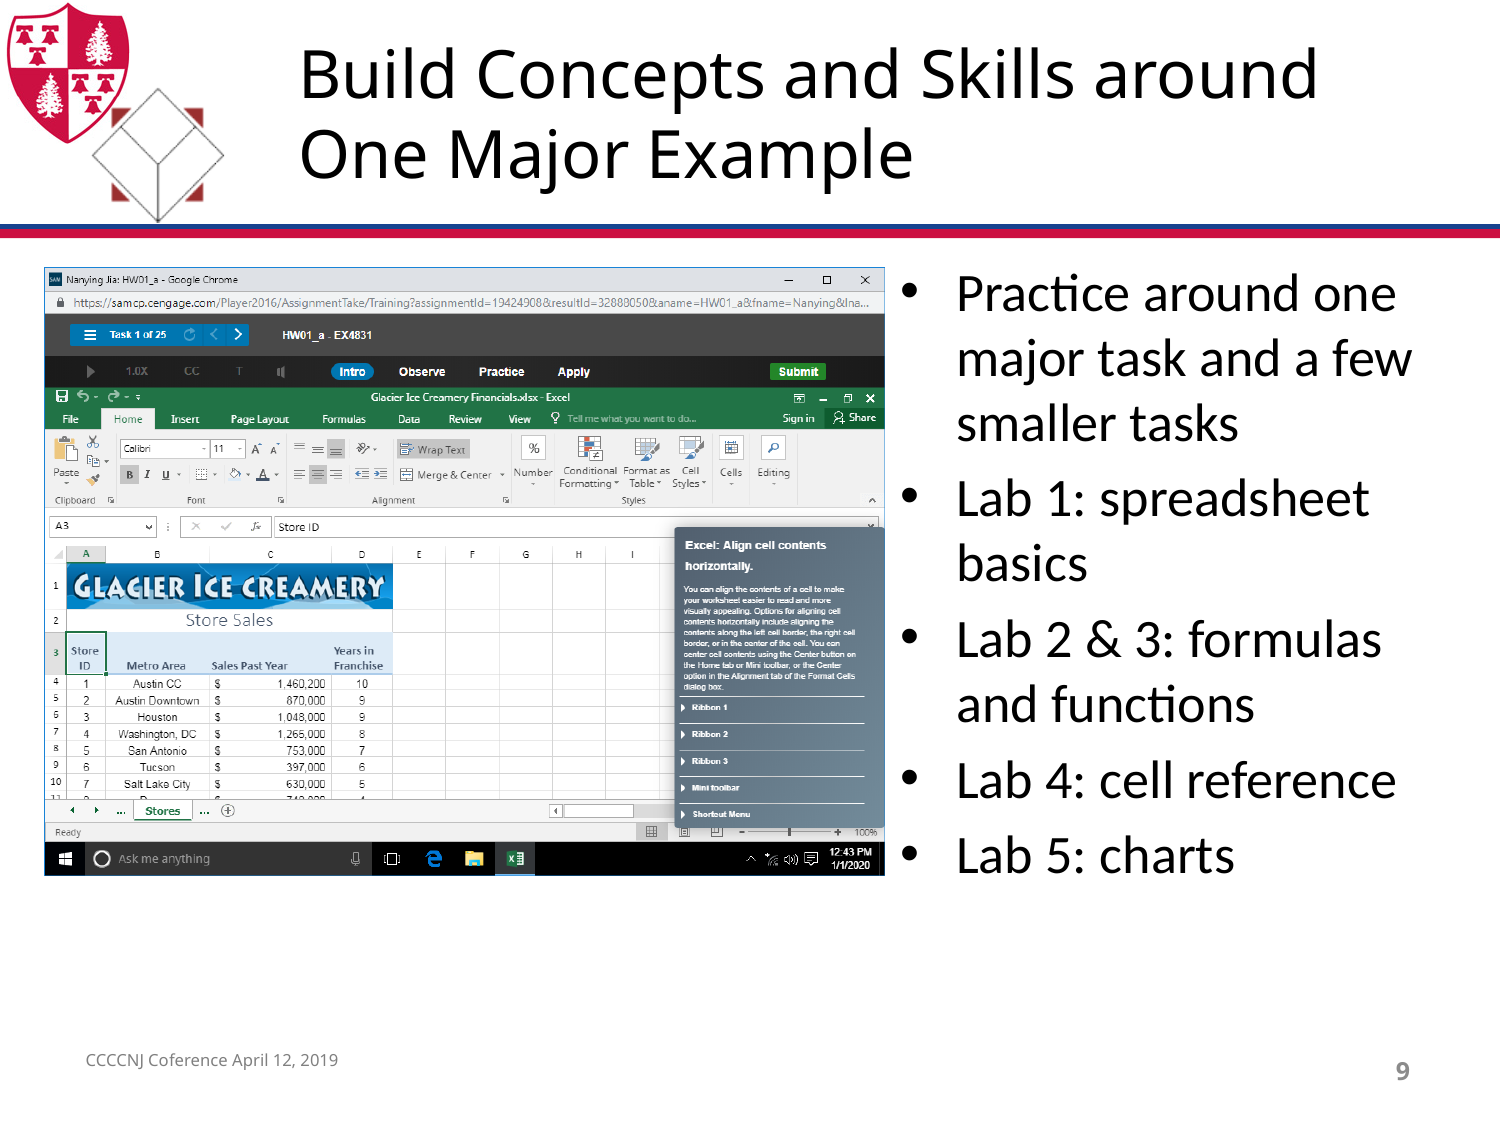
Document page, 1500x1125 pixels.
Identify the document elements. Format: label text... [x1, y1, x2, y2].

list Practice around one major task and a few smaller tasks Lab 1: spreadsheet basics Lab 2 & 3: formulas and functions Lab 4: cell reference Lab 5: charts [884, 249, 1441, 1006]
title Build Concepts and Skills around One Major Example [283, 44, 1483, 179]
picture [5, 1, 226, 223]
picture [0, 224, 1500, 229]
footer CCCCNJ Coference April 12, 2019 [70, 1042, 1074, 1103]
picture [43, 266, 886, 876]
slide_number 9 [1074, 1042, 1425, 1103]
